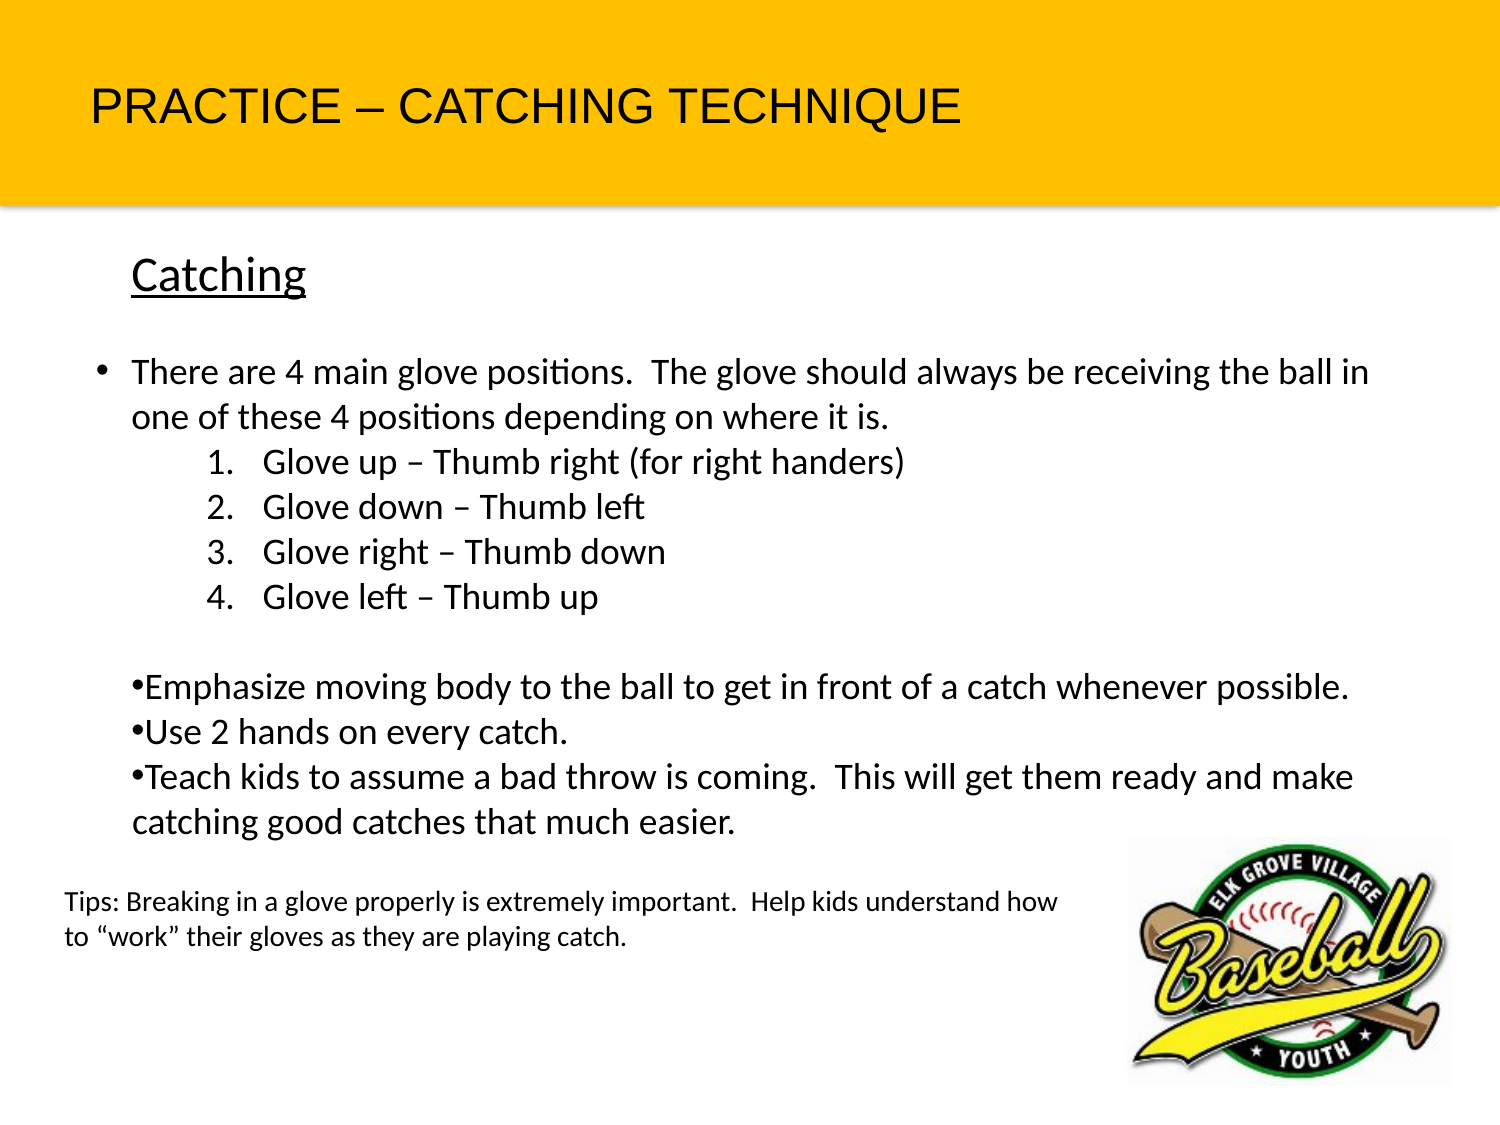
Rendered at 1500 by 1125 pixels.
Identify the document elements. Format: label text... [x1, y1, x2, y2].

title Practice – Catching technique [75, 18, 1425, 195]
text_box Catching There are 4 main glove positions. The glove should always be receiving the ball in one of these 4 positions depending on where it is. Glove up – Thumb right (for right handers) Glove down – Thumb left Glove right – Thumb down Glove left – Thumb up Emphasize moving body to the ball to get in front of a catch whenever possible. Use 2 hands on every catch. Teach kids to assume a bad throw is coming. This will get them ready and make catching good catches that much easier. [41, 234, 1388, 939]
picture [1126, 837, 1453, 1087]
text_box Tips: Breaking in a glove properly is extremely important. Help kids understand how to “work” their gloves as they are playing catch. [49, 874, 1103, 960]
